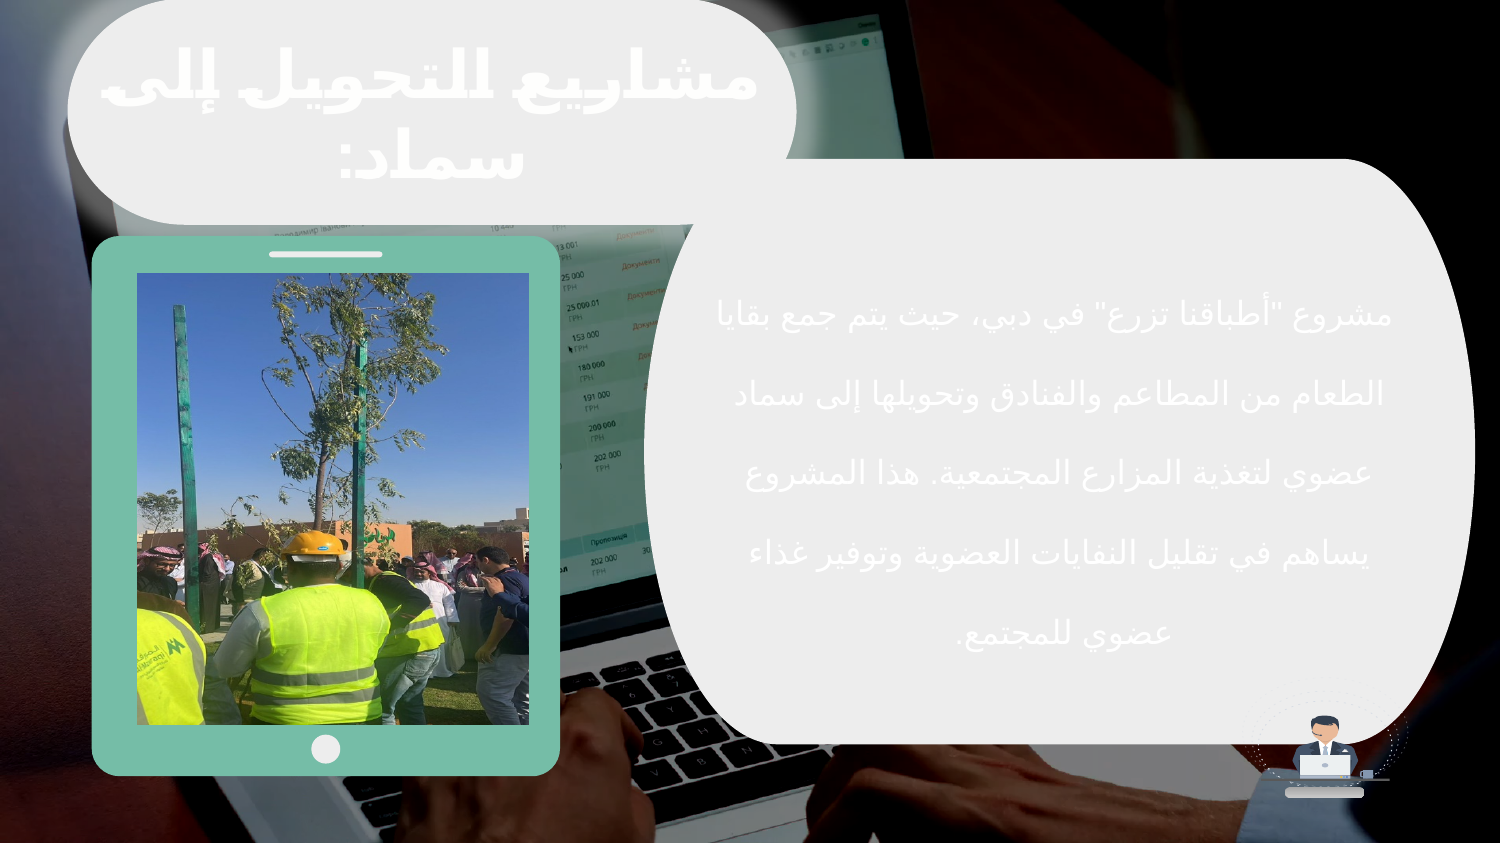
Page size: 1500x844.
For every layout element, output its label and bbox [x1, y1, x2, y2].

text_box [0, 0, 1500, 844]
text_box [1242, 677, 1409, 800]
text_box [91, 235, 560, 777]
